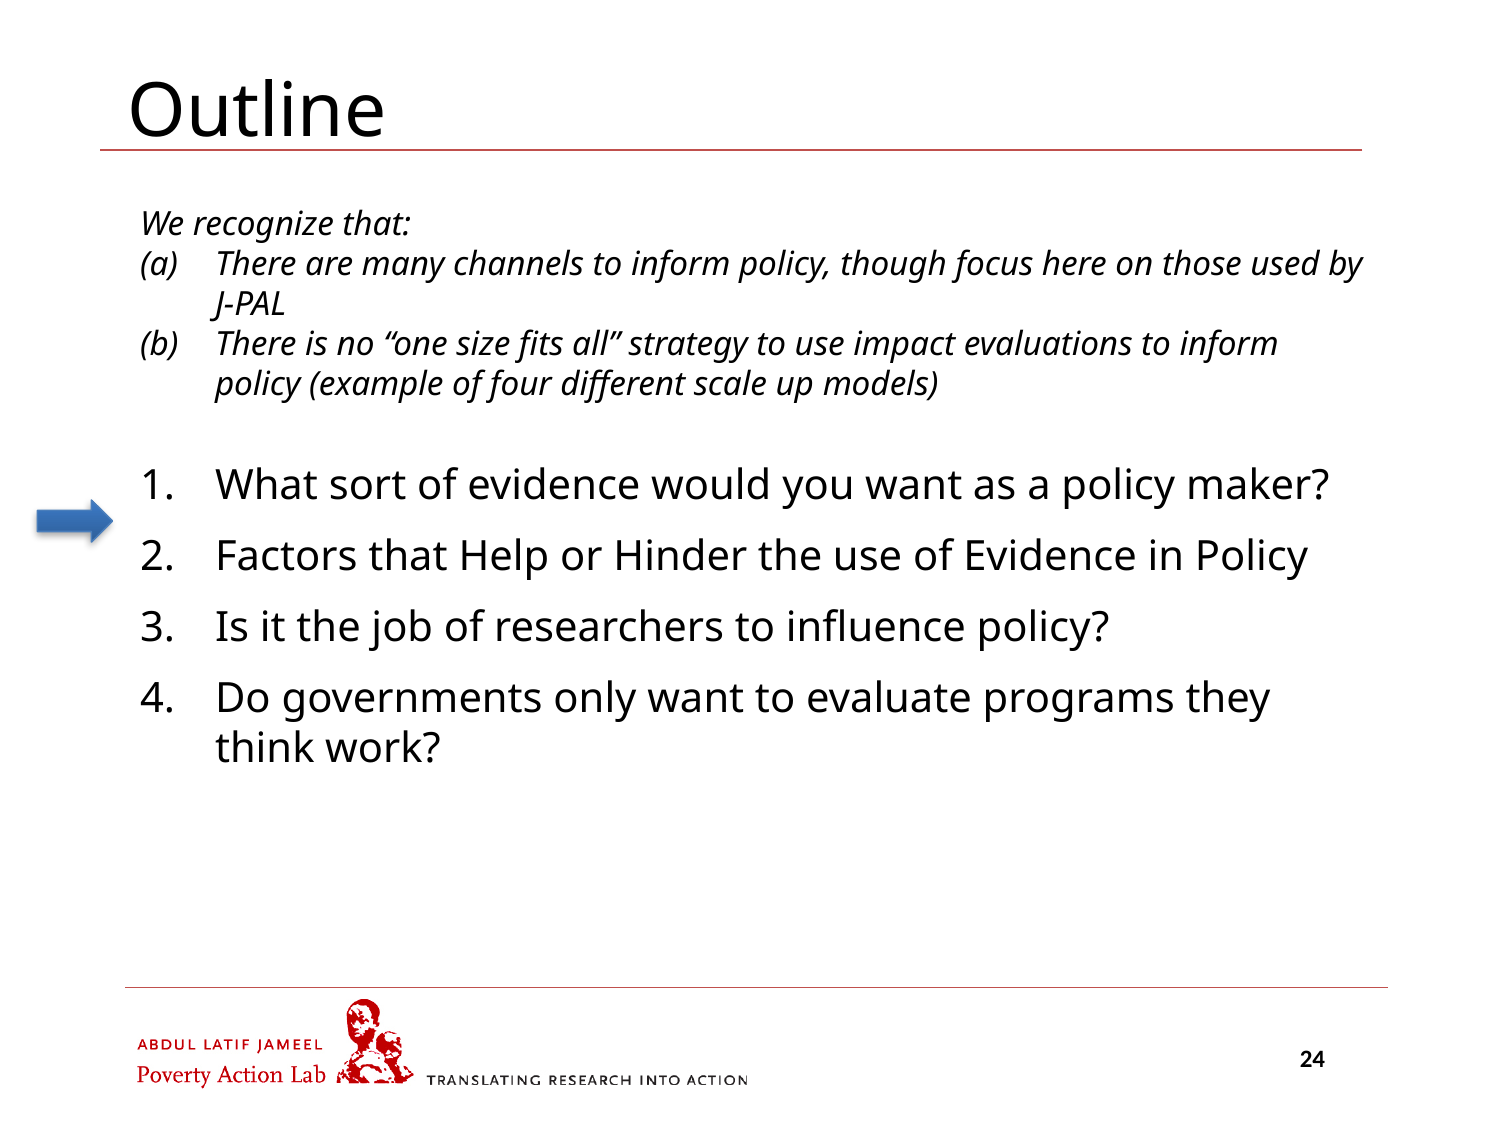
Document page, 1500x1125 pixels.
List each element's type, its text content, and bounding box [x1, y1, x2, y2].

text_box [36, 499, 113, 543]
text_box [137, 999, 747, 1090]
slide_number 24 [1200, 1027, 1425, 1088]
text_box Outline [112, 50, 1388, 163]
subtitle We recognize that: There are many channels to inform policy, though focus here on those used by J-PAL There is no “one size fits all” strategy to use impact evaluations to inform policy (example of four different scale up models) What sort of evidence would you want as a policy maker? Factors that Help or Hinder the use of Evidence in Policy Is it the job of researchers to influence policy? Do governments only want to evaluate programs they think work? [125, 187, 1388, 975]
